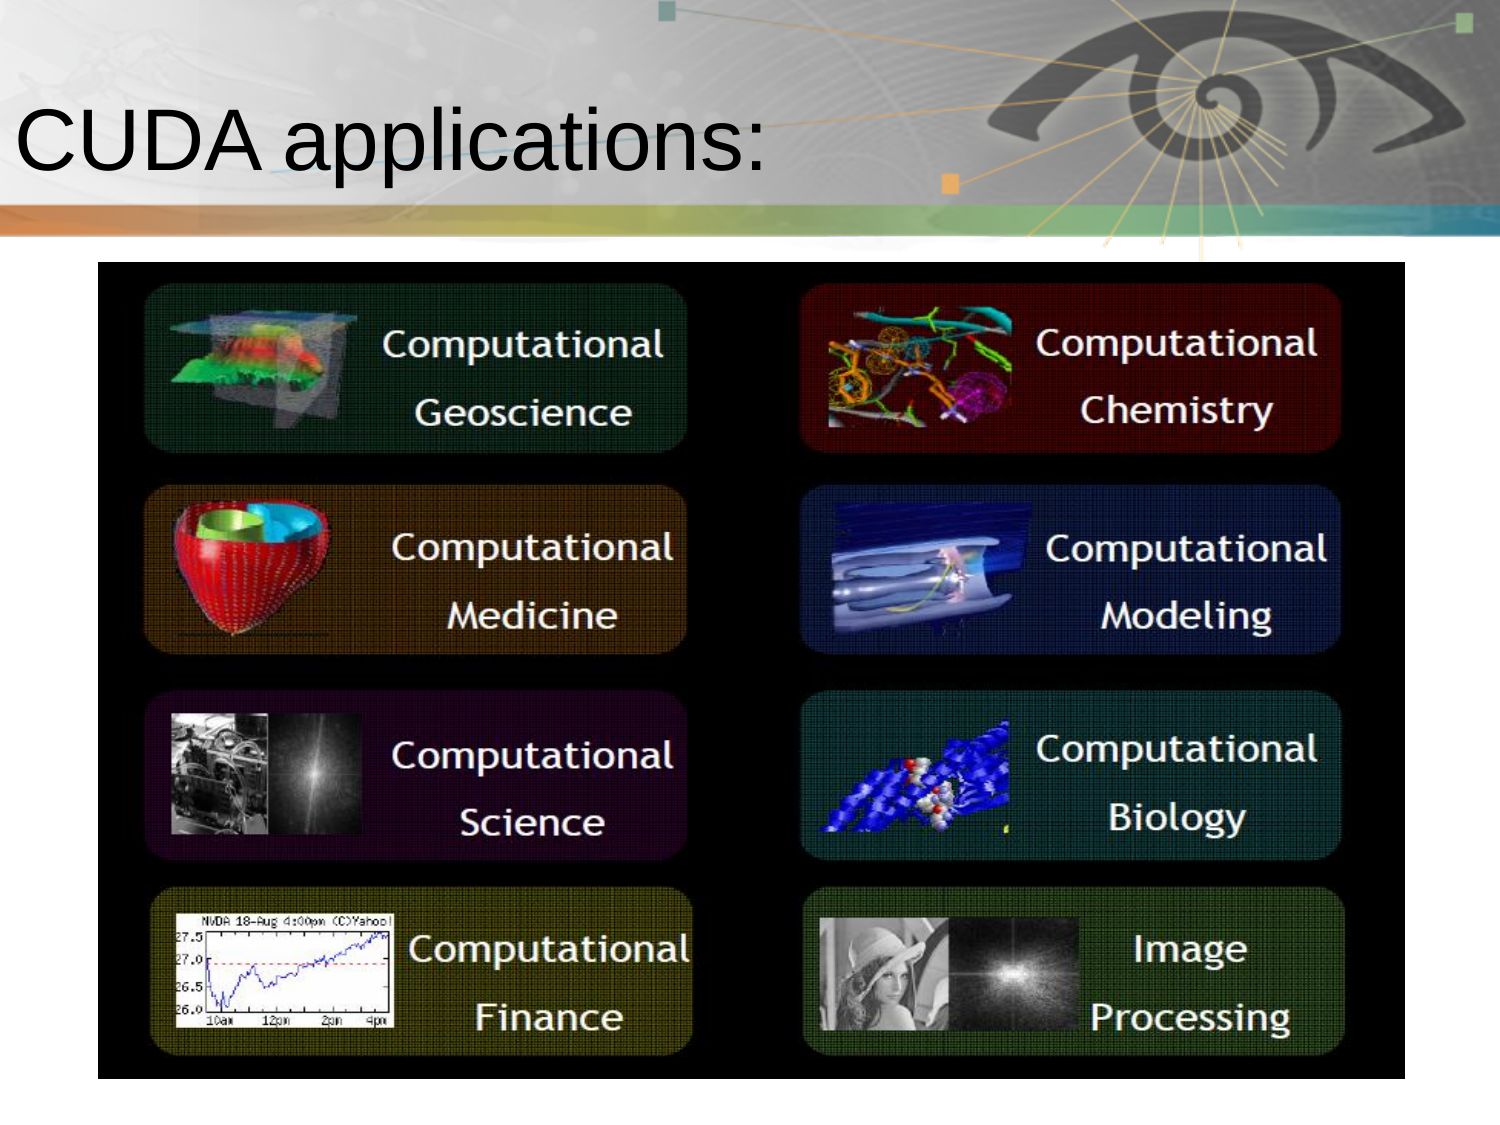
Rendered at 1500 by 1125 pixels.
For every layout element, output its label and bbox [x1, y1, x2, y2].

list [98, 262, 1406, 1079]
picture [0, 0, 1500, 267]
